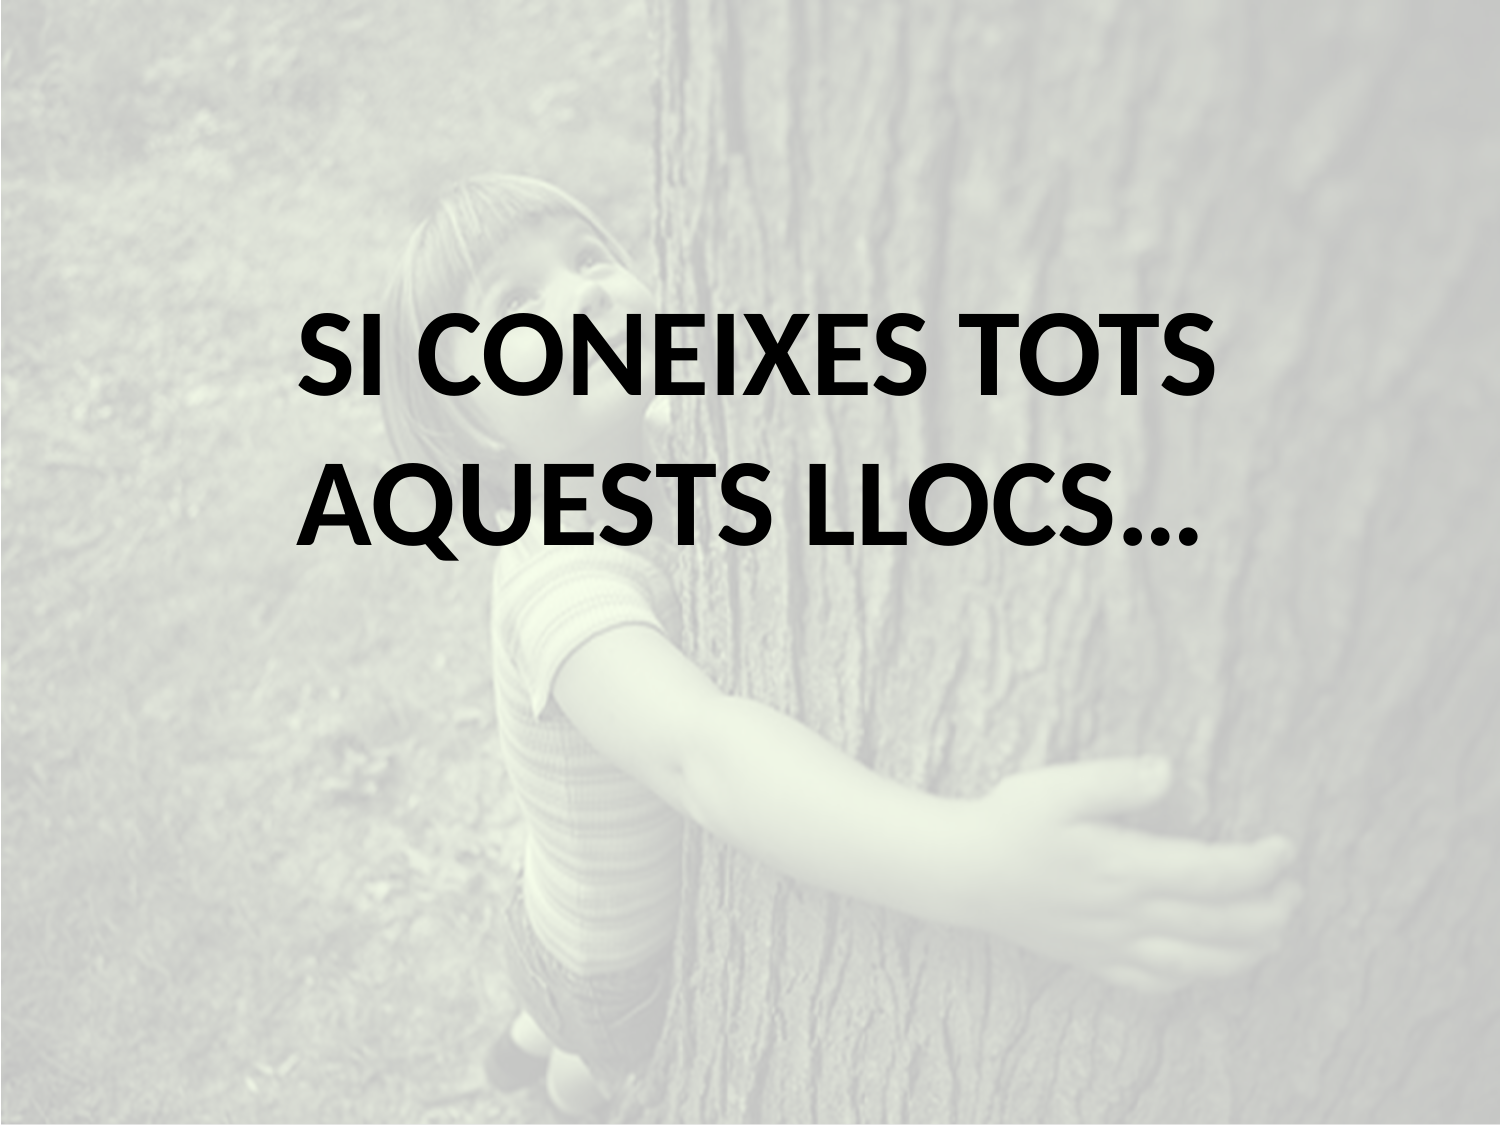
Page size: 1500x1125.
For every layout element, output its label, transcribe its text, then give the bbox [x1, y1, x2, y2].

list SI CONEIXES TOTS AQUESTS LLOCS… [75, 262, 1425, 1005]
